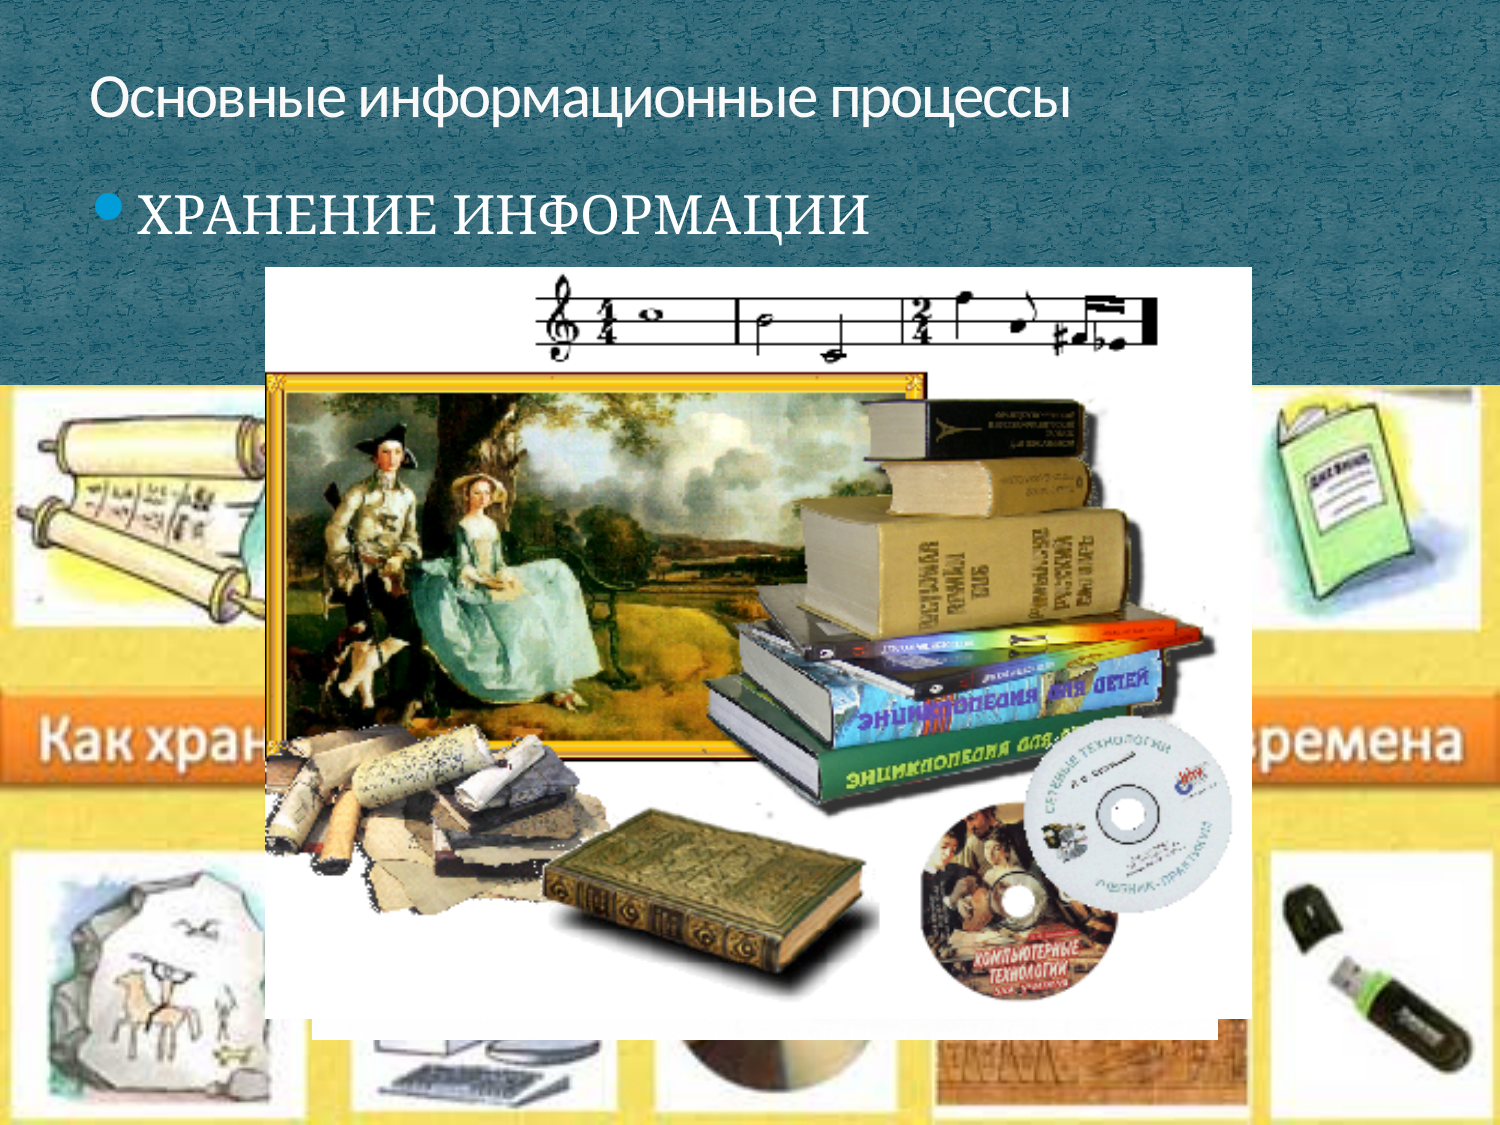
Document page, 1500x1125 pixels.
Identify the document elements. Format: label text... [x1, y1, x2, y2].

picture [0, 266, 1500, 1125]
list ХРАНЕНИЕ ИНФОРМАЦИИ [76, 172, 1427, 320]
title Основные информационные процессы [74, 45, 1425, 138]
